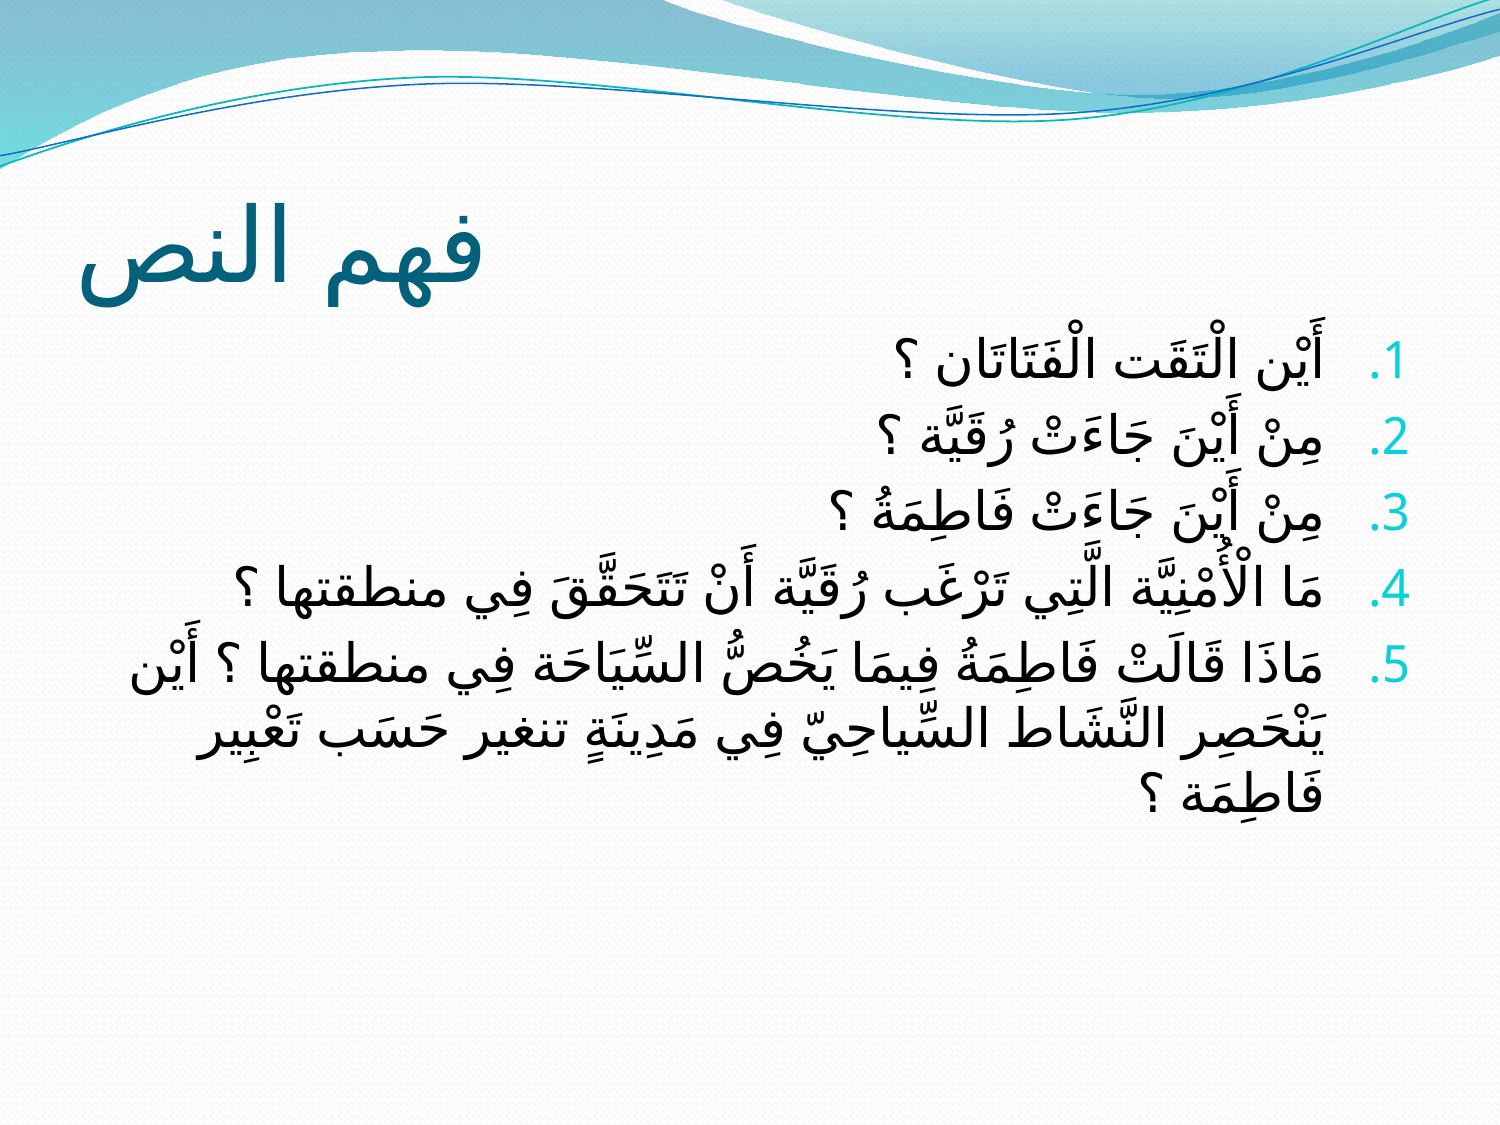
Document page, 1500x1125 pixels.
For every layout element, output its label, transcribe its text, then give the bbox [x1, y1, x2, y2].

title فهم النص [75, 115, 1425, 303]
list أَيْن الْتَقَت الْفَتَاتَان ؟ مِنْ أَيْنَ جَاءَتْ رُقَيَّة ؟ مِنْ أَيْنَ جَاءَتْ فَاطِمَةُ ؟ مَا الْأُمْنِيَّة الَّتِي تَرْغَب رُقَيَّة أَنْ تَتَحَقَّقَ فِي منطقتها ؟ مَاذَا قَالَتْ فَاطِمَةُ فِيمَا يَخُصُّ السِّيَاحَة فِي منطقتها ؟ أَيْن يَنْحَصِر النَّشَاط السِّياحِيّ فِي مَدِينَةٍ تنغير حَسَب تَعْبِير فَاطِمَة ؟ [75, 317, 1425, 1038]
